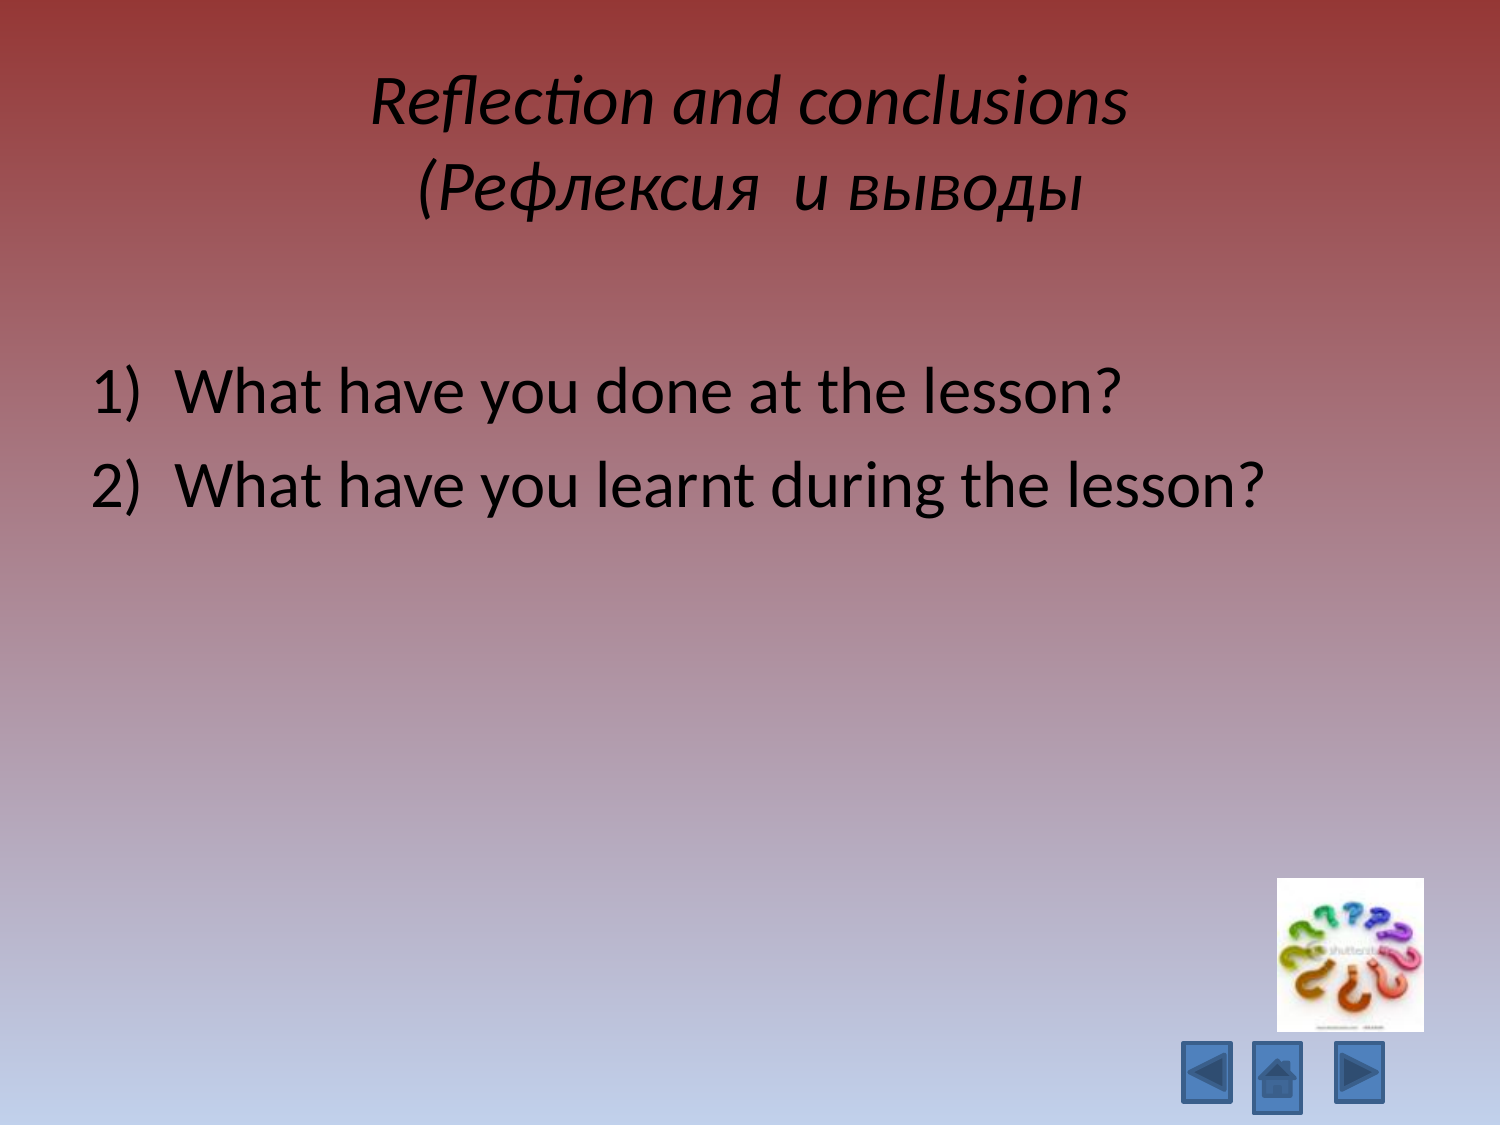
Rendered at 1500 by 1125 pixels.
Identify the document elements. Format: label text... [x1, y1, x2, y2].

picture [1277, 878, 1424, 1032]
title Reflection and conclusions (Рефлексия и выводы [75, 45, 1425, 233]
text_box [1334, 1041, 1385, 1104]
text_box [1252, 1041, 1303, 1115]
text_box [1181, 1041, 1233, 1104]
list What have you done at the lesson? What have you learnt during the lesson? [75, 339, 1425, 1005]
